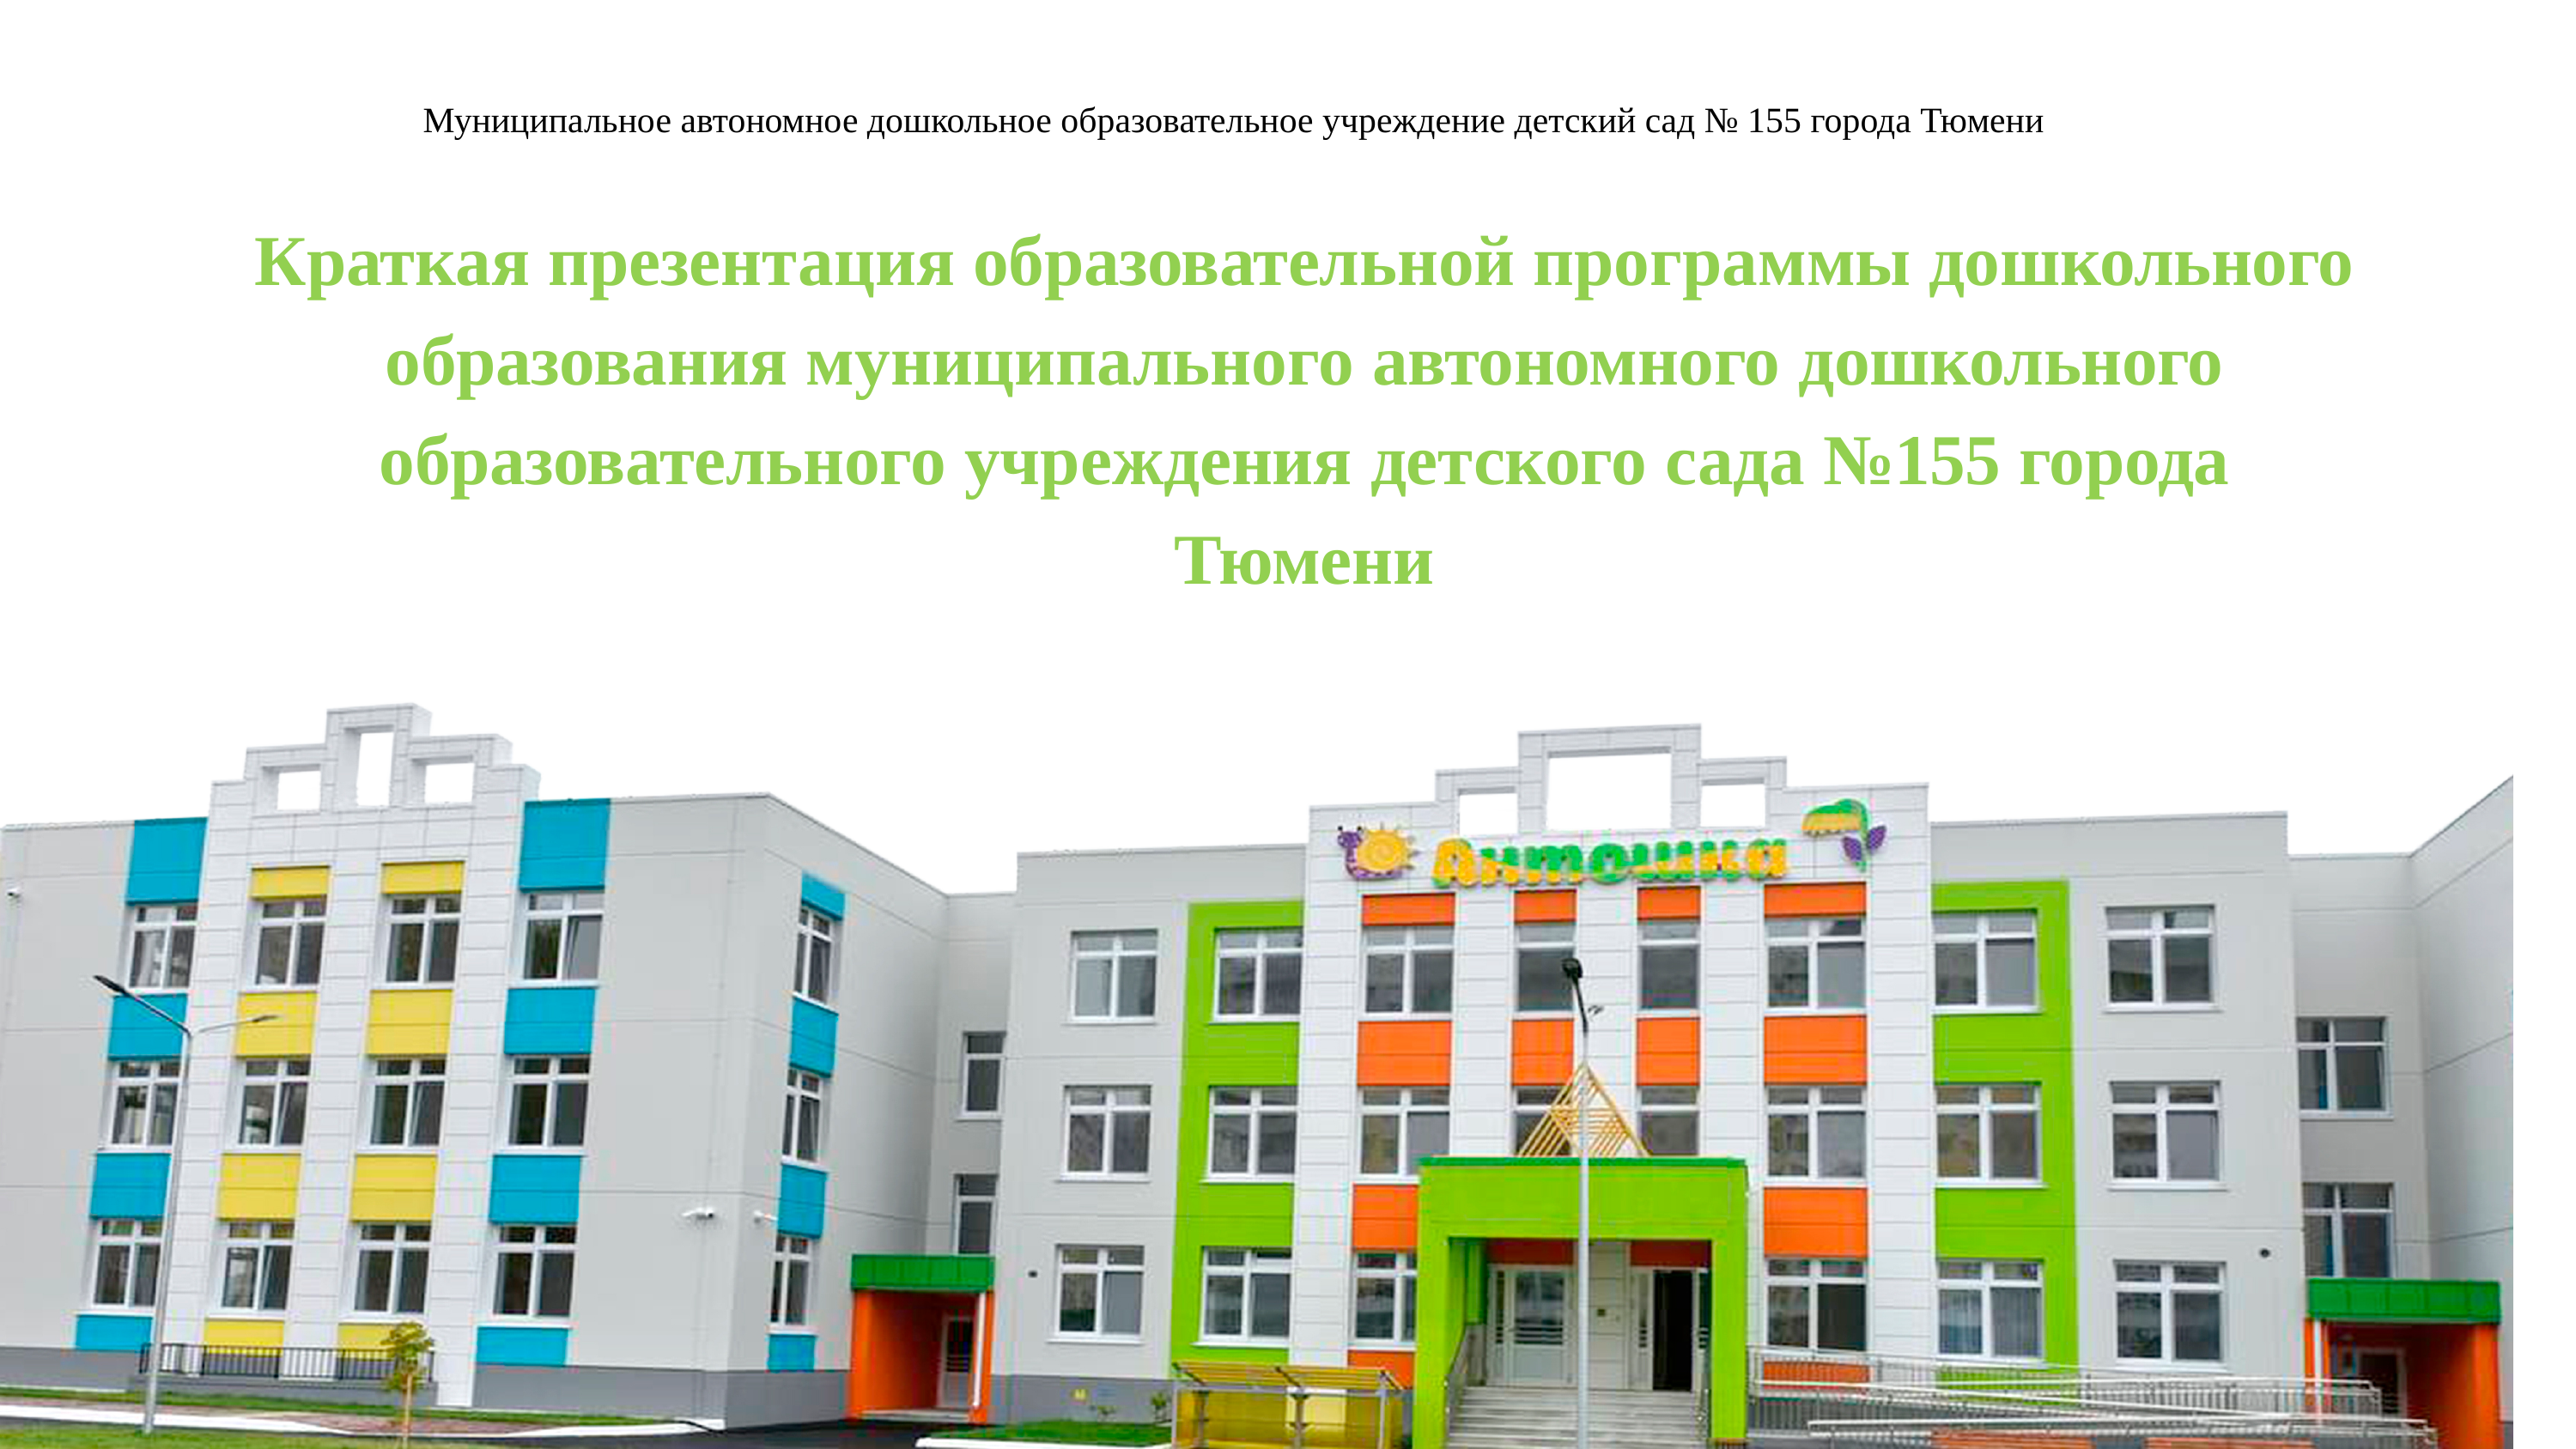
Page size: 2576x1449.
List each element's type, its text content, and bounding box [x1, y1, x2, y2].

picture [0, 541, 2513, 1449]
text_box Краткая презентация образовательной программы дошкольного образования муниципального автономного дошкольного образовательного учреждения детского сада №155 города Тюмени [246, 198, 2361, 538]
text_box Муниципальное автономное дошкольное образовательное учреждение детский сад № 155 города Тюмени [421, 88, 2312, 140]
